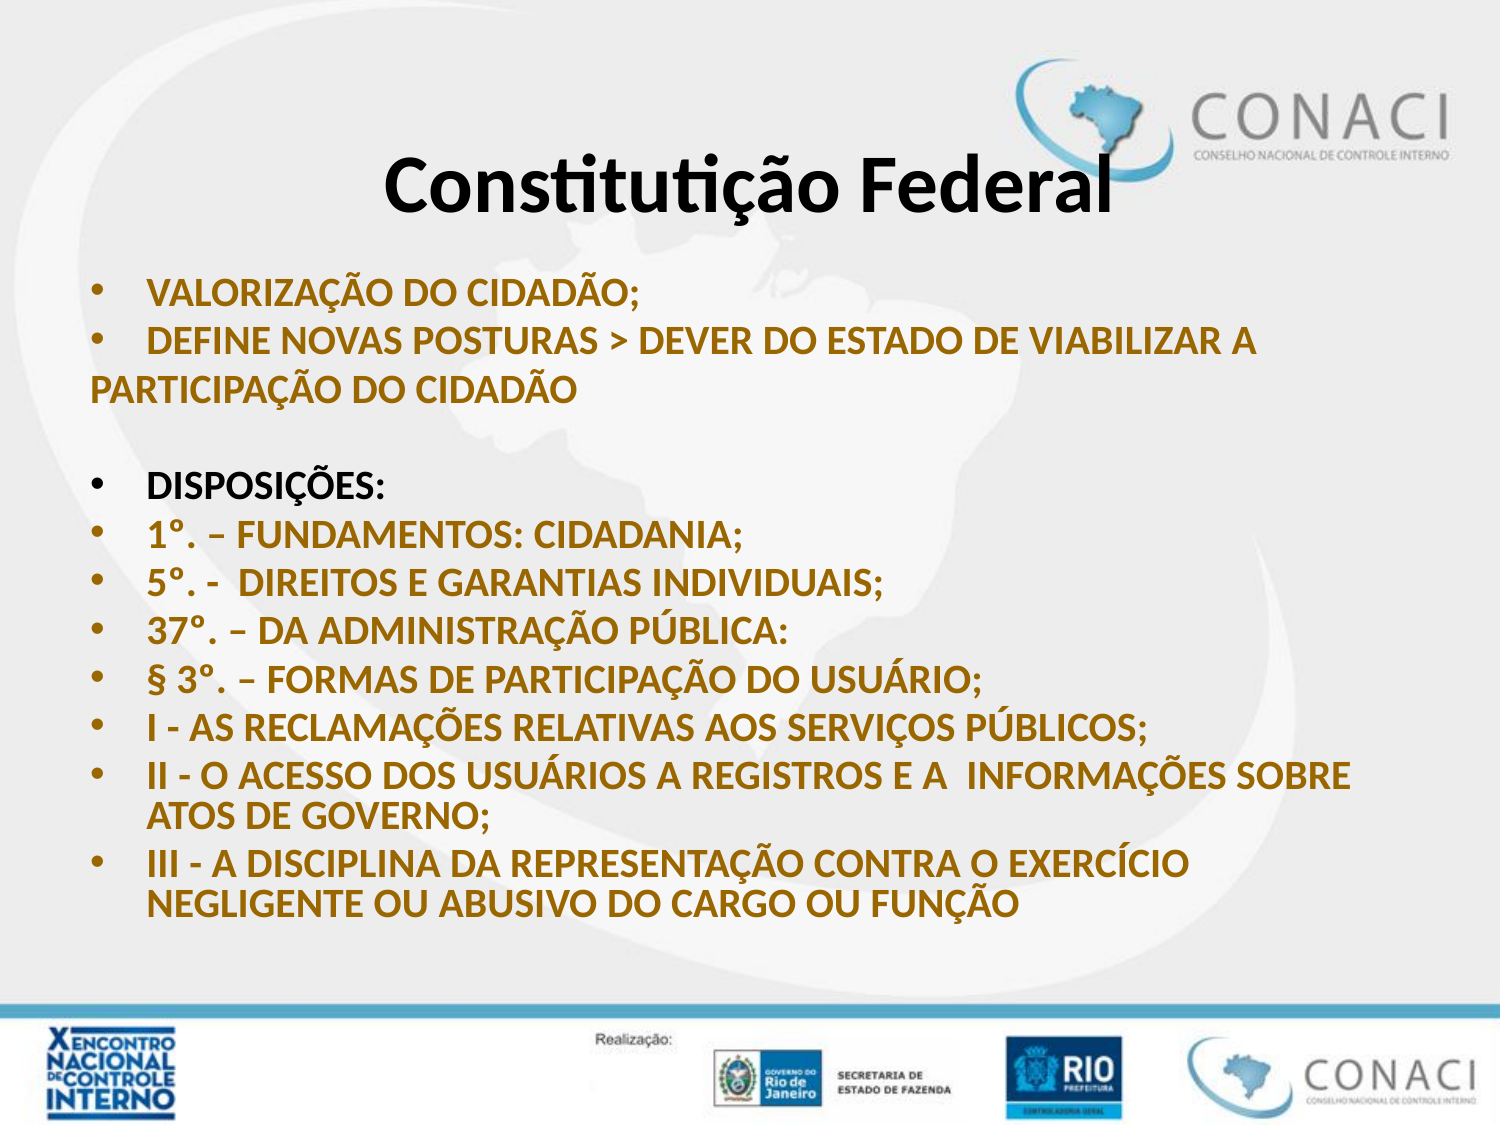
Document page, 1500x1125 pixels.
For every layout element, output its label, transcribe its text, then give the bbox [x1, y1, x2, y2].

title Constitutição Federal [74, 125, 1426, 233]
picture [0, 0, 1500, 1125]
list VALORIZAÇÃO DO CIDADÃO; DEFINE NOVAS POSTURAS > DEVER DO ESTADO DE VIABILIZAR A PARTICIPAÇÃO DO CIDADÃO DISPOSIÇÕES: 1º. – FUNDAMENTOS: CIDADANIA; 5º. - DIREITOS E GARANTIAS INDIVIDUAIS; 37º. – DA ADMINISTRAÇÃO PÚBLICA: § 3º. – FORMAS DE PARTICIPAÇÃO DO USUÁRIO; I - AS RECLAMAÇÕES RELATIVAS AOS SERVIÇOS PÚBLICOS; II - O ACESSO DOS USUÁRIOS A REGISTROS E A INFORMAÇÕES SOBRE ATOS DE GOVERNO; III - A DISCIPLINA DA REPRESENTAÇÃO CONTRA O EXERCÍCIO NEGLIGENTE OU ABUSIVO DO CARGO OU FUNÇÃO [74, 266, 1426, 1006]
